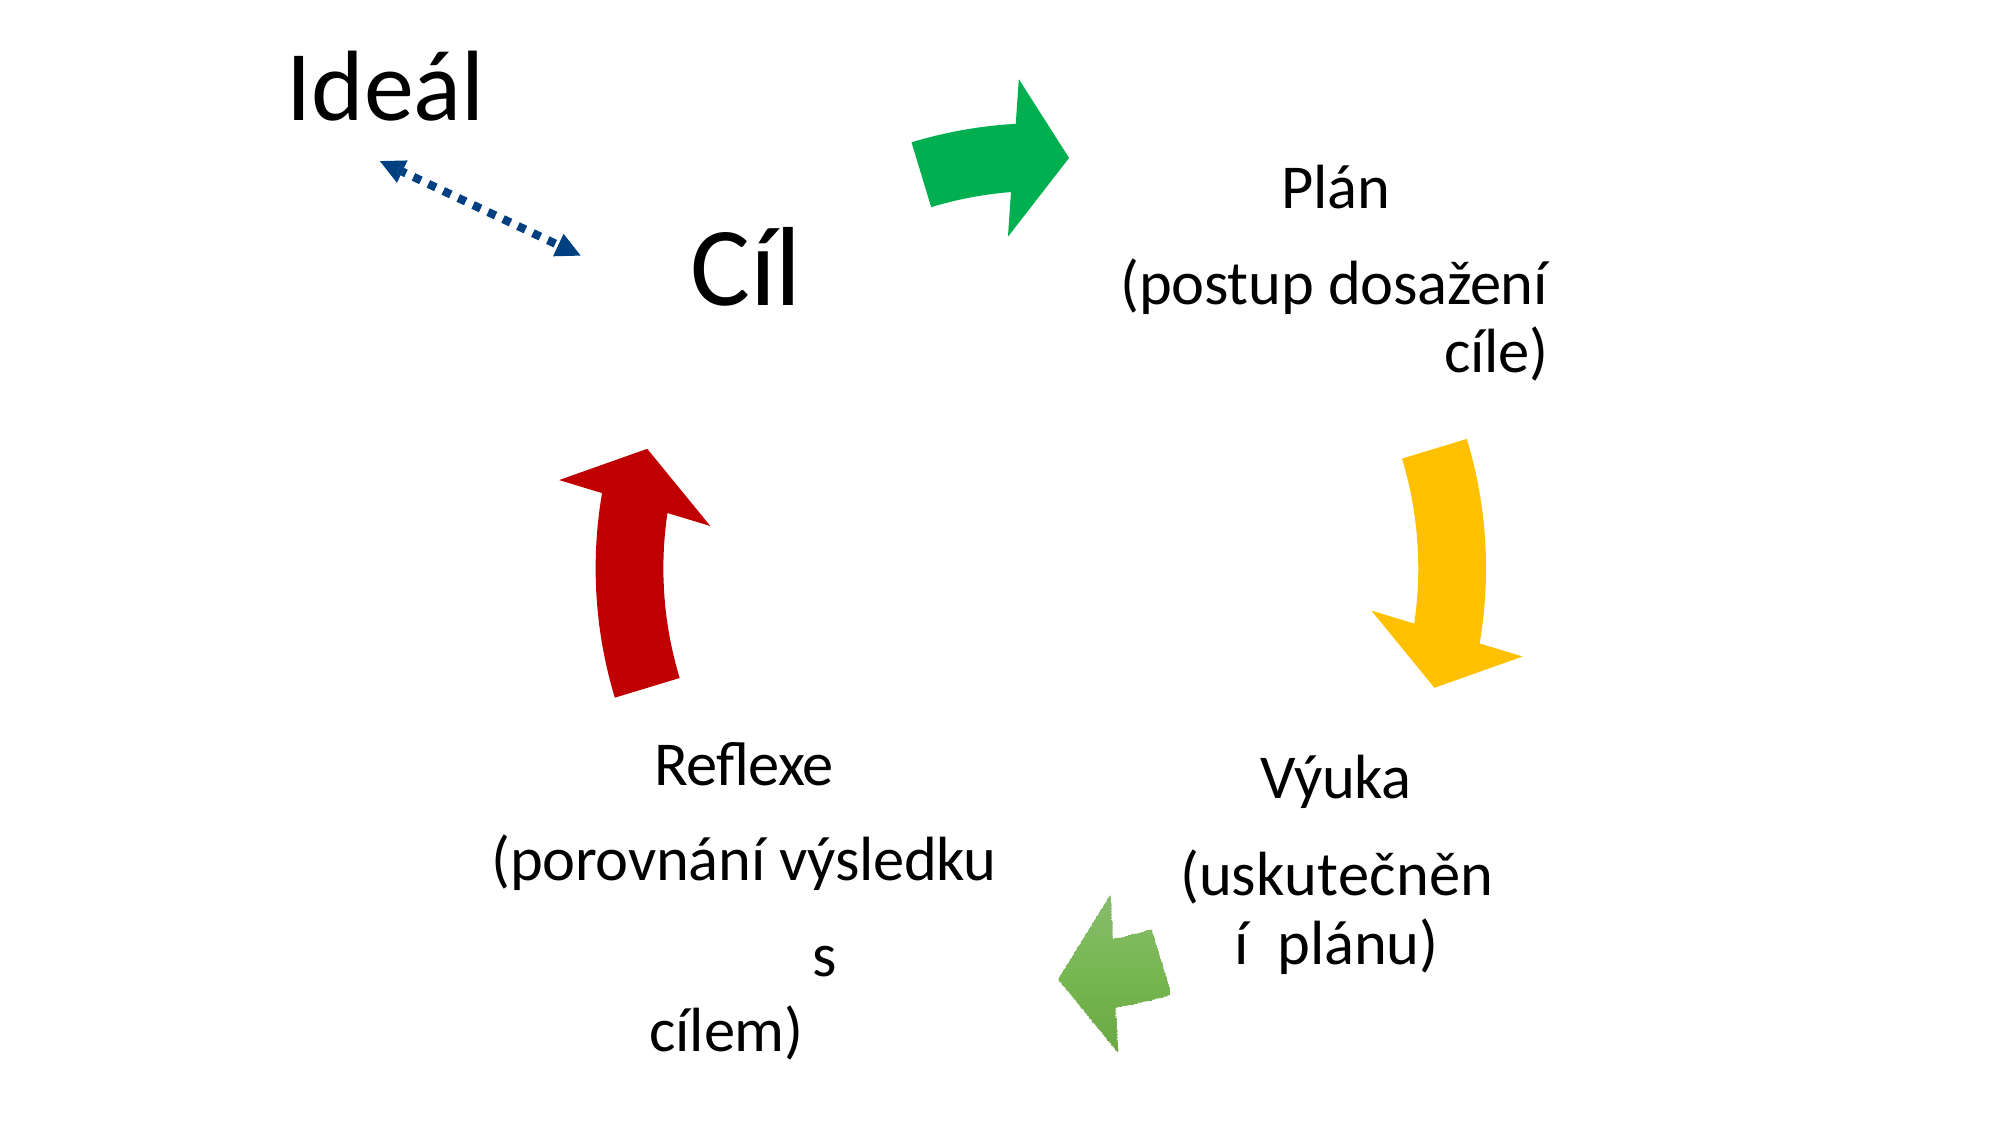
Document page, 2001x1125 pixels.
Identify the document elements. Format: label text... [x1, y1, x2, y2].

text_box [553, 233, 581, 257]
text_box [911, 79, 1070, 237]
text_box Výuka (uskutečnění plánu) [1171, 714, 1501, 977]
text_box [501, 215, 513, 227]
text_box [546, 236, 558, 248]
text_box [441, 187, 453, 199]
text_box [1371, 438, 1523, 688]
text_box [456, 194, 468, 206]
text_box [559, 448, 711, 698]
text_box [426, 180, 438, 192]
text_box [1058, 894, 1171, 1053]
text_box [531, 229, 543, 241]
text_box [486, 208, 498, 220]
text_box [411, 173, 423, 185]
text_box Plán (postup dosažení cíle) [1118, 124, 1554, 386]
title Ideál [284, 18, 488, 208]
text_box Cíl [688, 190, 805, 328]
text_box [379, 160, 408, 183]
text_box Reflexe (porovnání výsledku s cílem) [489, 700, 1004, 1064]
text_box [516, 222, 528, 234]
text_box [471, 201, 483, 213]
